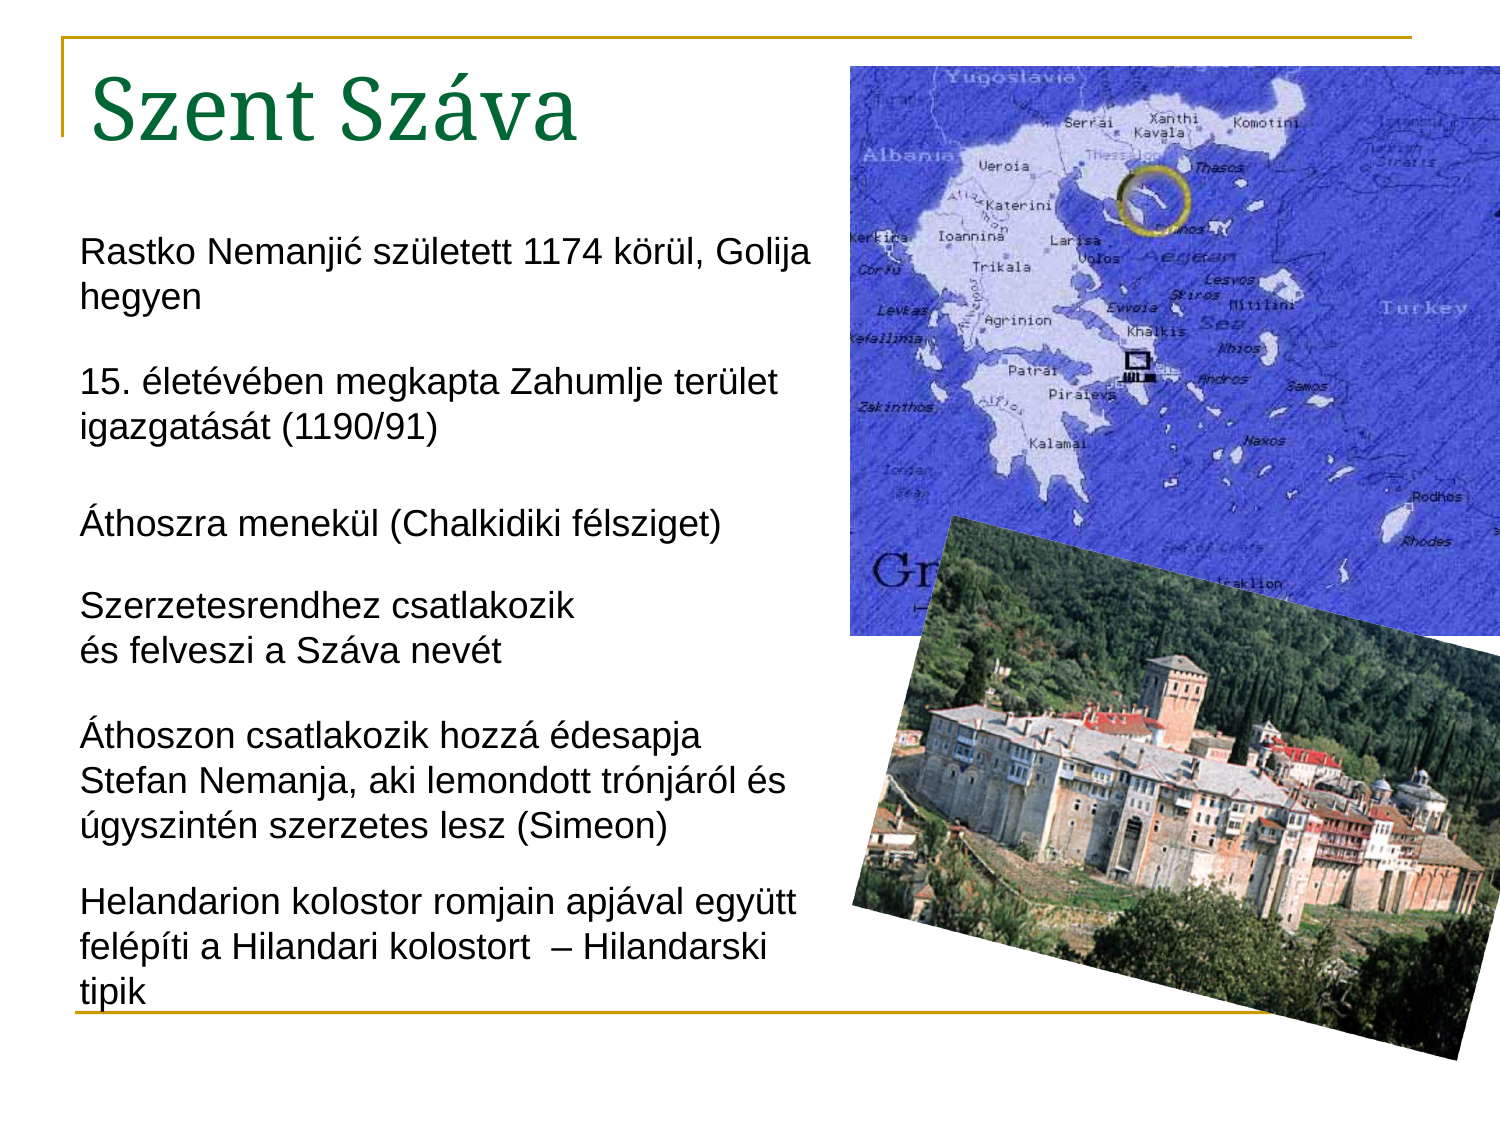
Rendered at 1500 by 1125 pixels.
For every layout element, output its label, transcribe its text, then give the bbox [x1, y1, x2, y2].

title Szent Száva [74, 45, 1426, 219]
text_box Rastko Nemanjić született 1174 körül, Golija hegyen [64, 219, 844, 325]
text_box Helandarion kolostor romjain apjával együtt felépíti a Hilandari kolostort – Hilandarski tipik [64, 869, 833, 1020]
text_box 15. életévében megkapta Zahumlje terület igazgatását (1190/91) [64, 349, 798, 455]
picture [849, 66, 1500, 1060]
text_box Áthoszon csatlakozik hozzá édesapja Stefan Nemanja, aki lemondott trónjáról és úgyszintén szerzetes lesz (Simeon) [64, 704, 833, 854]
text_box Szerzetesrendhez csatlakozik és felveszi a Száva nevét [64, 574, 632, 679]
text_box Áthoszra menekül (Chalkidiki félsziget) [64, 491, 786, 661]
